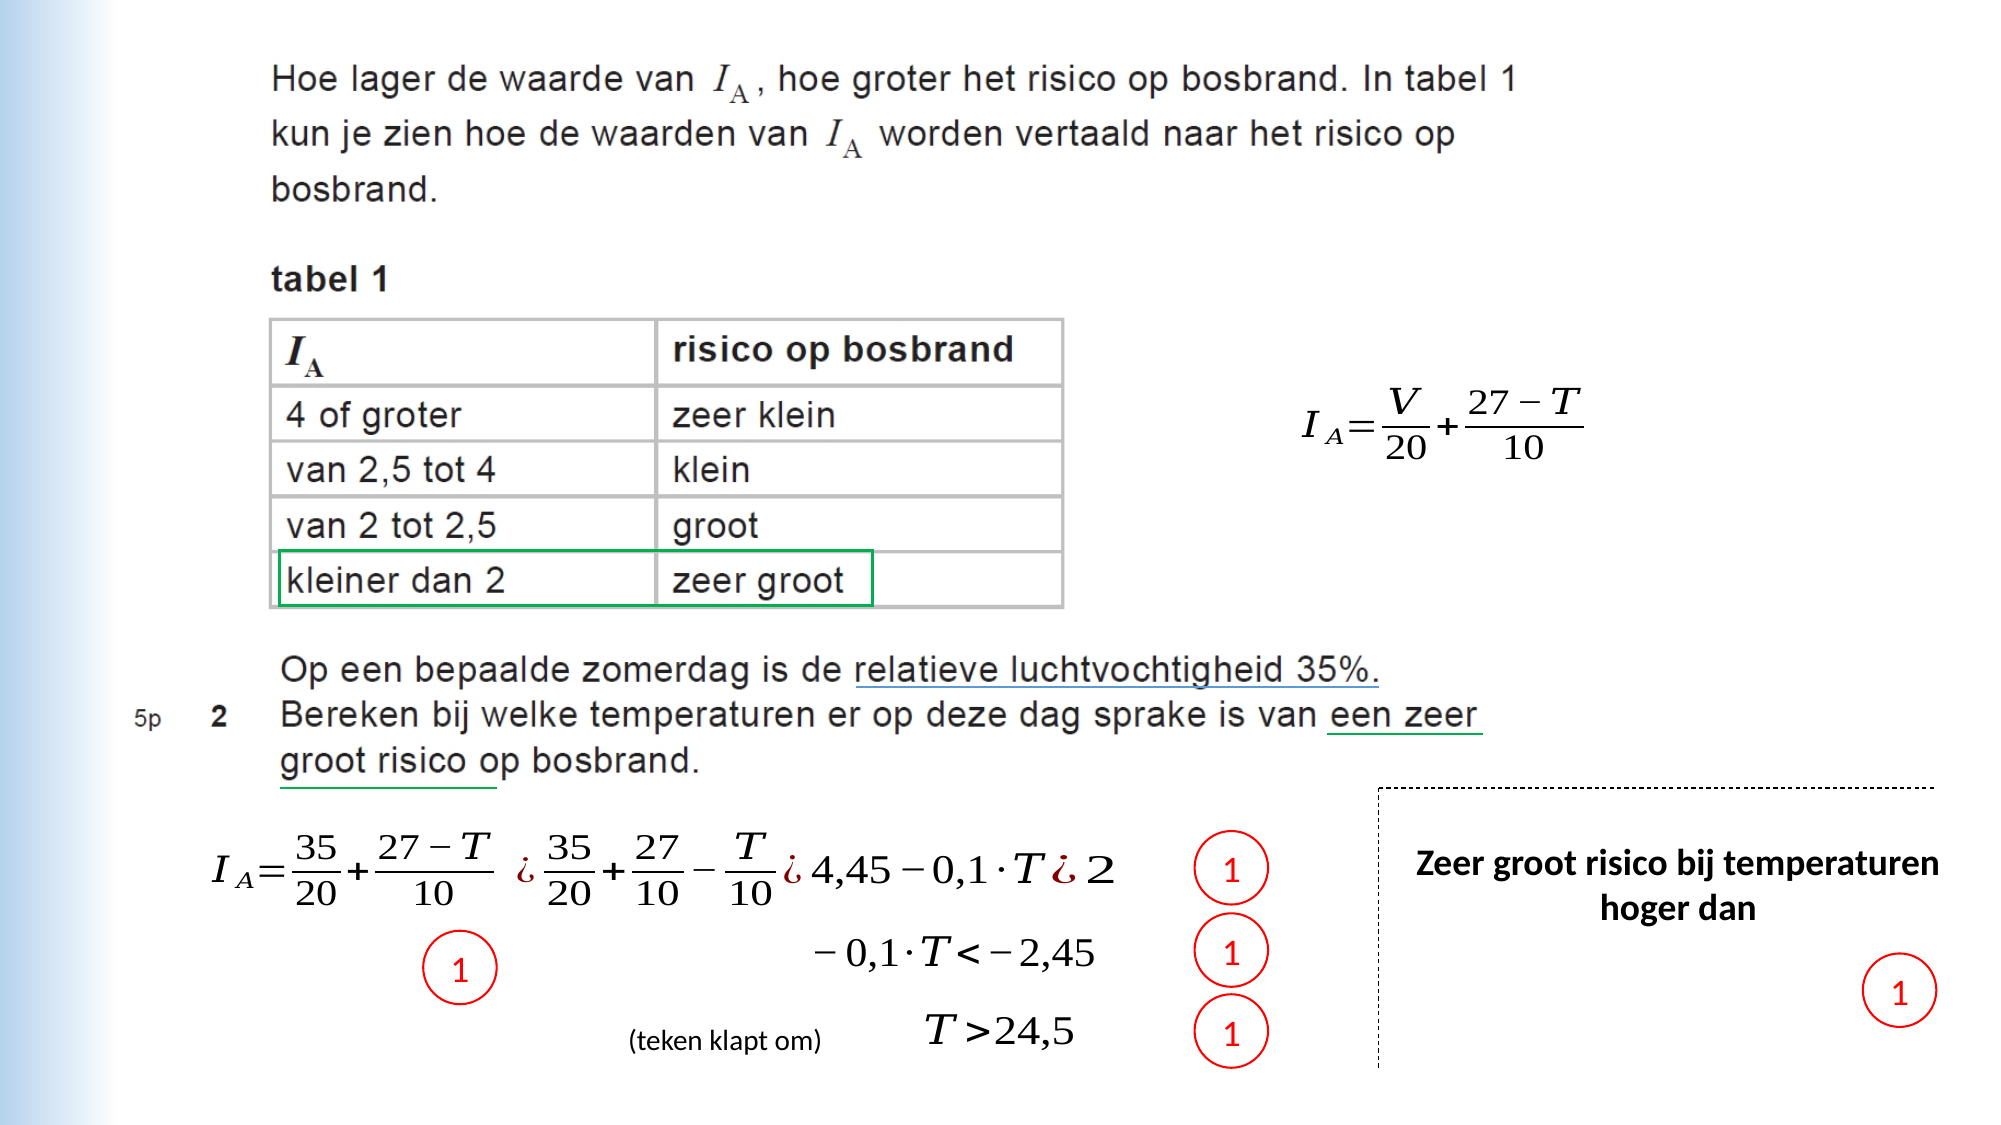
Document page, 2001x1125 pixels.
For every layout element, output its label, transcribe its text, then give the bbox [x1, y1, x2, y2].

text_box 1 [1861, 952, 1938, 1029]
text_box 1 [1193, 912, 1270, 988]
text_box 1 [1193, 829, 1270, 906]
picture [131, 648, 1489, 788]
picture [248, 57, 1524, 618]
text_box (teken klapt om) [613, 1013, 838, 1064]
text_box 1 [1193, 993, 1270, 1069]
text_box 1 [422, 929, 498, 1006]
